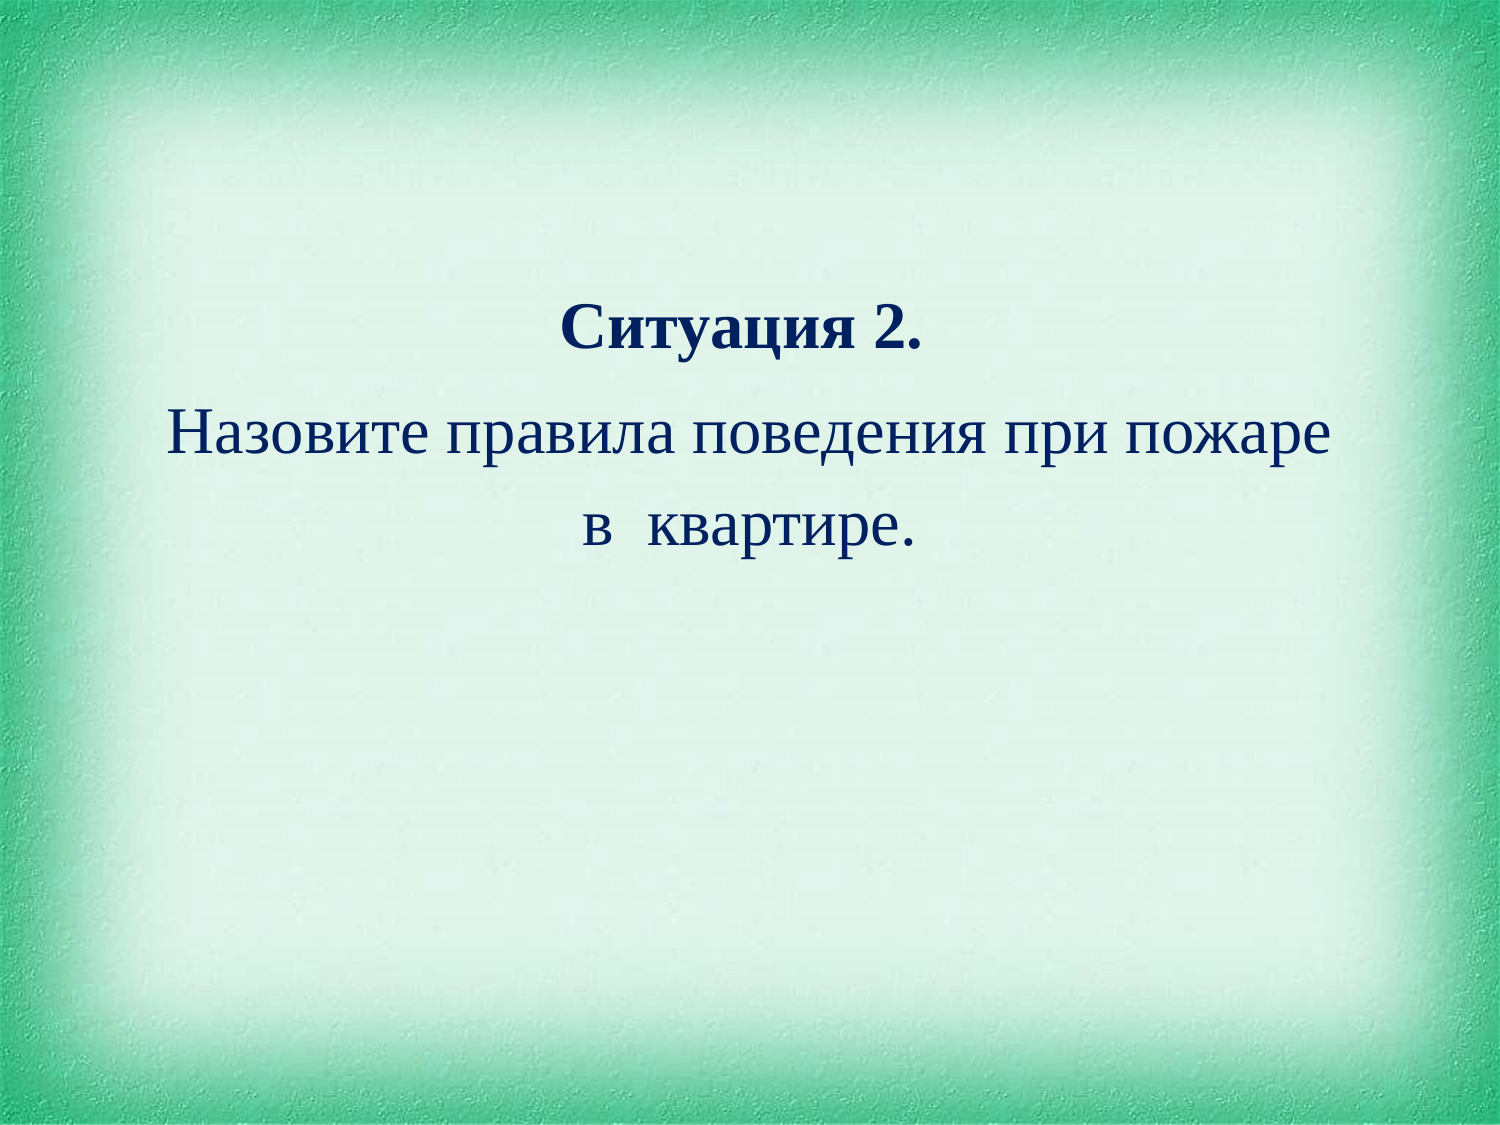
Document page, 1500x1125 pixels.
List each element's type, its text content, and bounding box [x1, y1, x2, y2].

picture [0, 0, 1500, 1125]
list Ситуация 2. Назовите правила поведения при пожаре в квартире. [75, 262, 1425, 1005]
